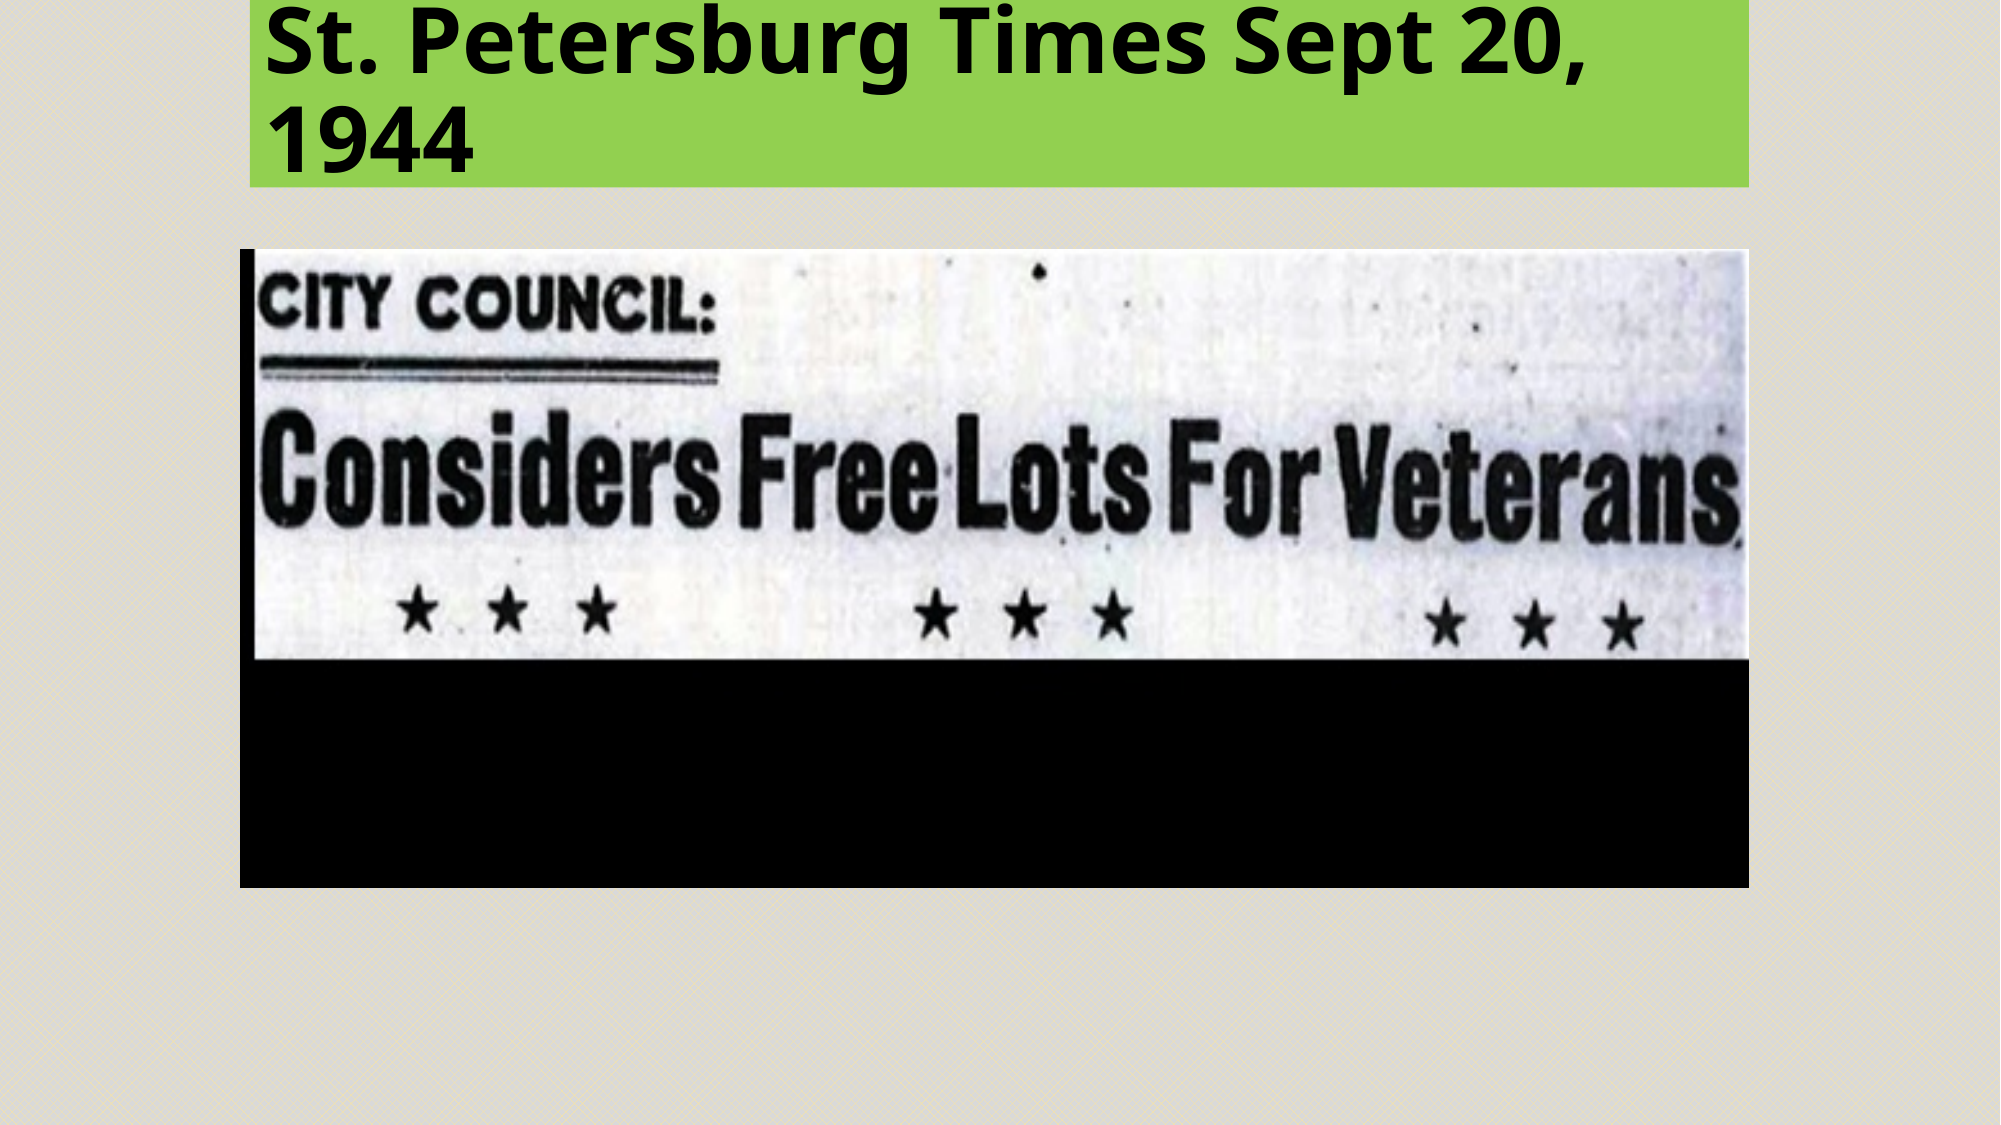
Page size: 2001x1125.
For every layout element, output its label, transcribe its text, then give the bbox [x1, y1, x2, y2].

title St. Petersburg Times Sept 20, 1944 [249, 0, 1749, 188]
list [240, 249, 1749, 888]
